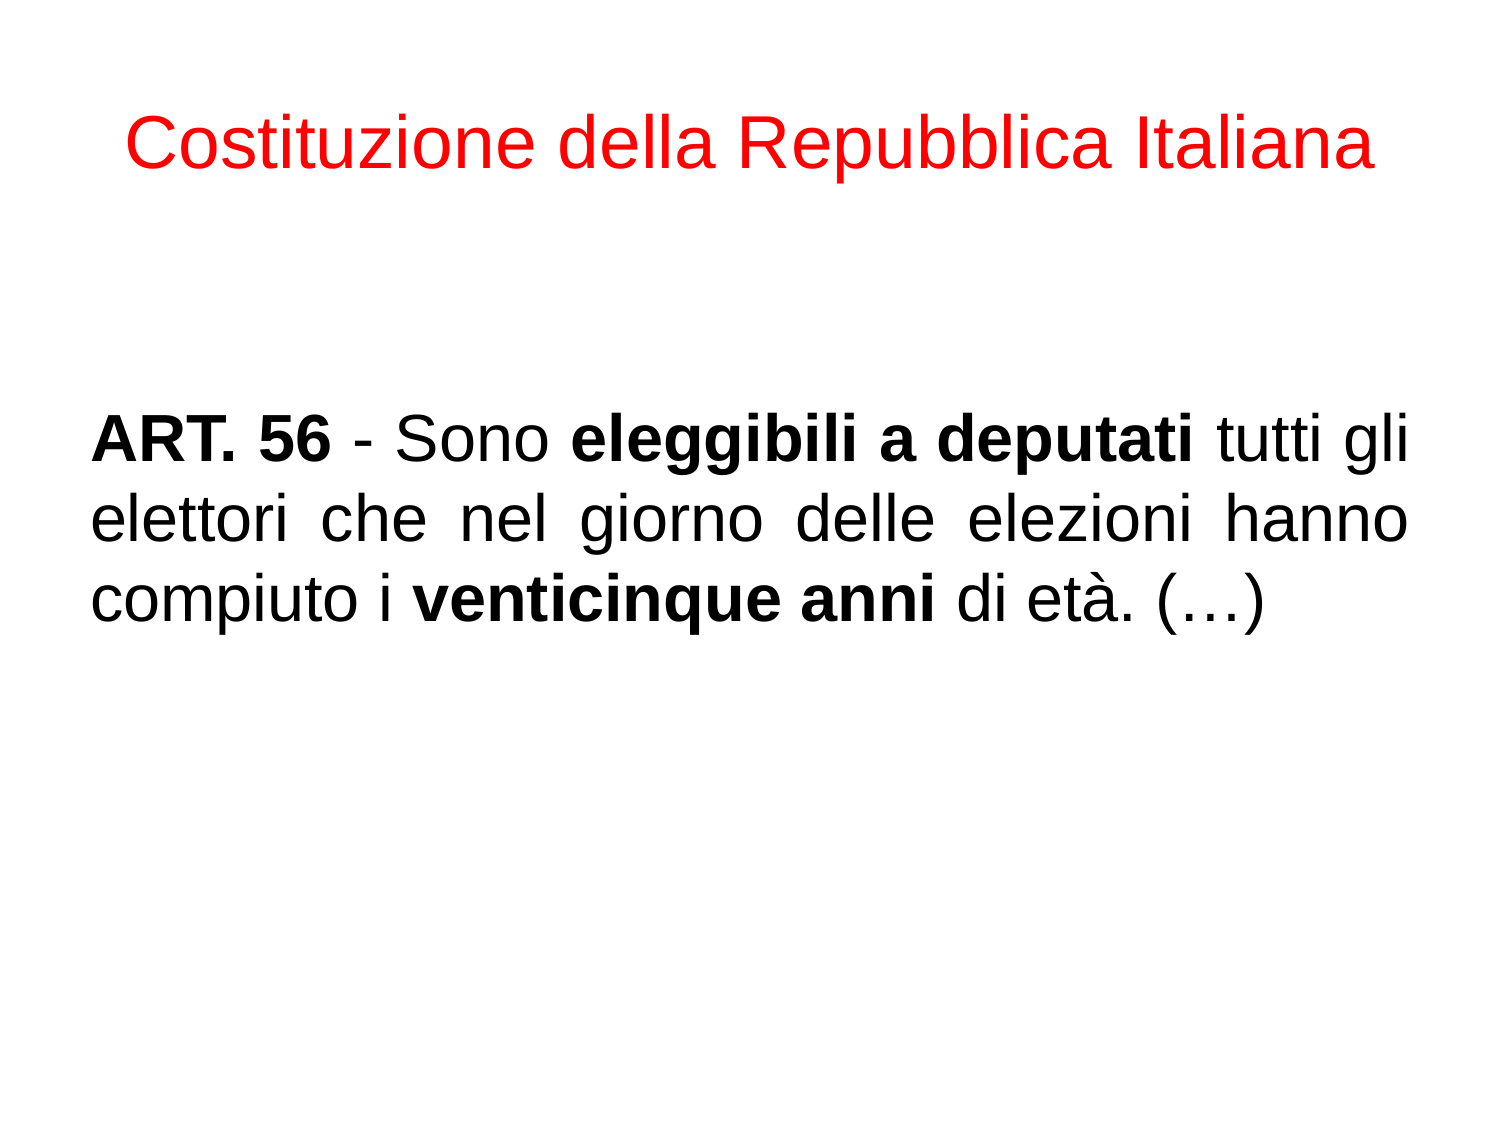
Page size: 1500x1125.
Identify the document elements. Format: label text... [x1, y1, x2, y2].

title Costituzione della Repubblica Italiana [74, 44, 1426, 233]
list ART. 56 - Sono eleggibili a deputati tutti gli elettori che nel giorno delle elezioni hanno compiuto i venticinque anni di età. (…) [74, 387, 1426, 1006]
